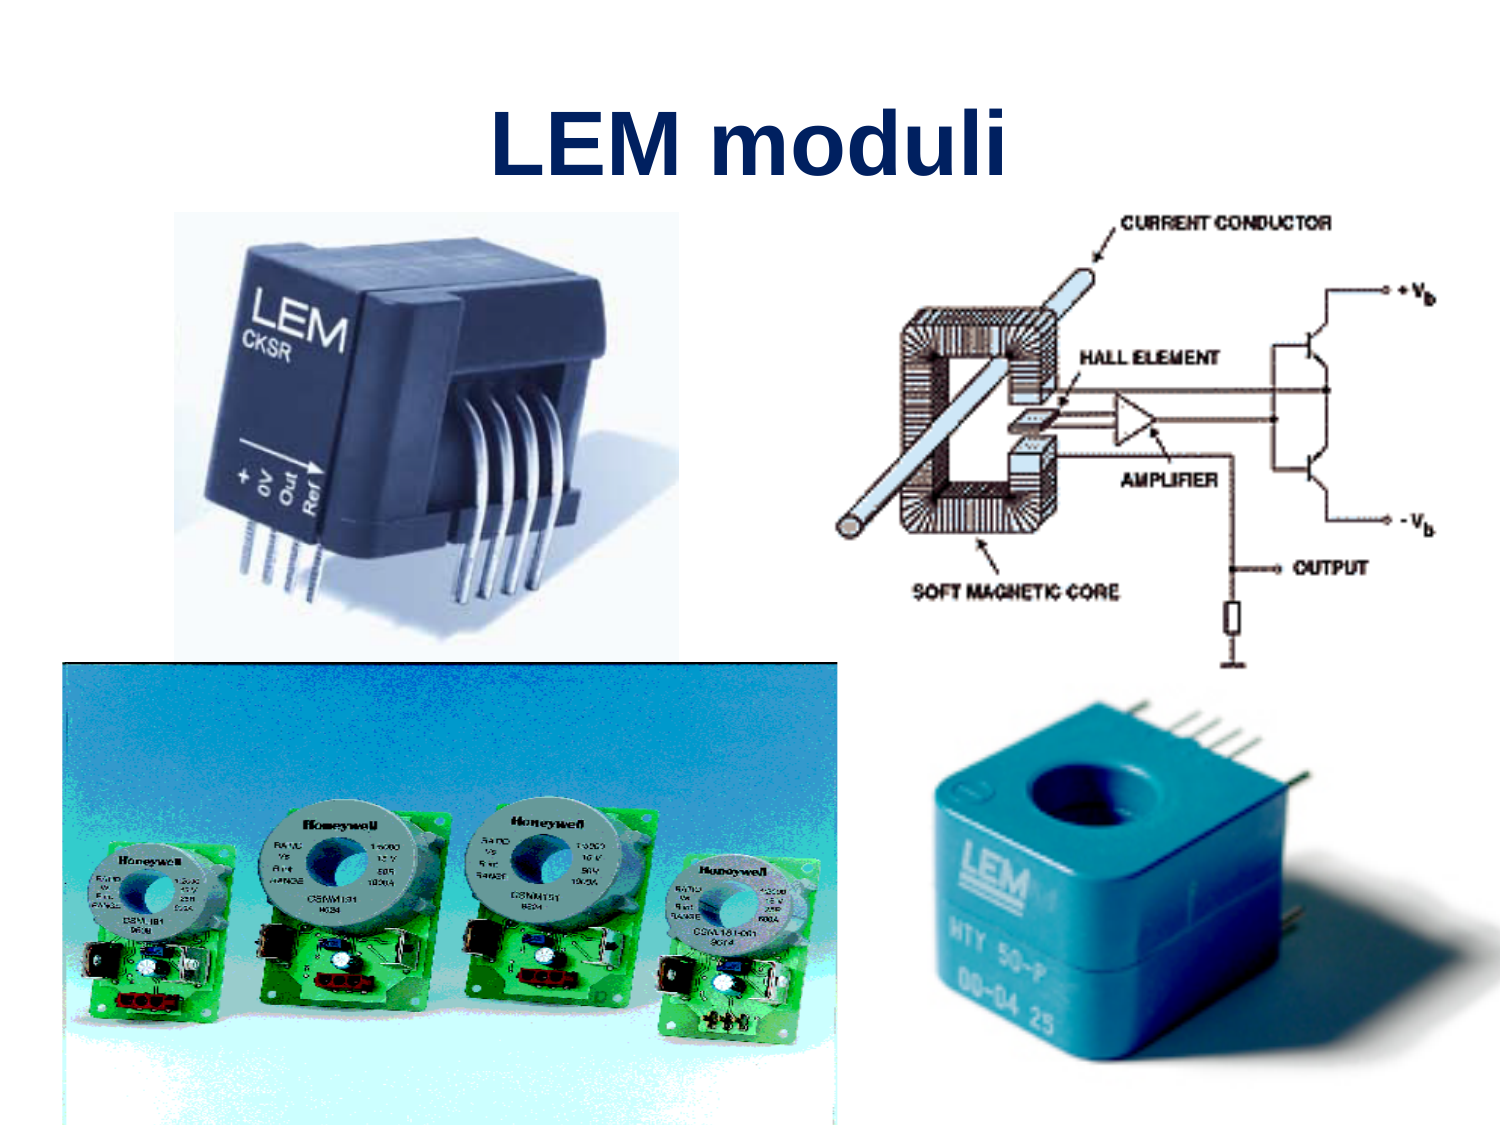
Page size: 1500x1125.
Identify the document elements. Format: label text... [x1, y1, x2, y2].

picture [849, 662, 1500, 1092]
picture [174, 212, 679, 662]
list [824, 199, 1463, 678]
title LEM moduli [74, 44, 1426, 233]
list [62, 662, 838, 1125]
